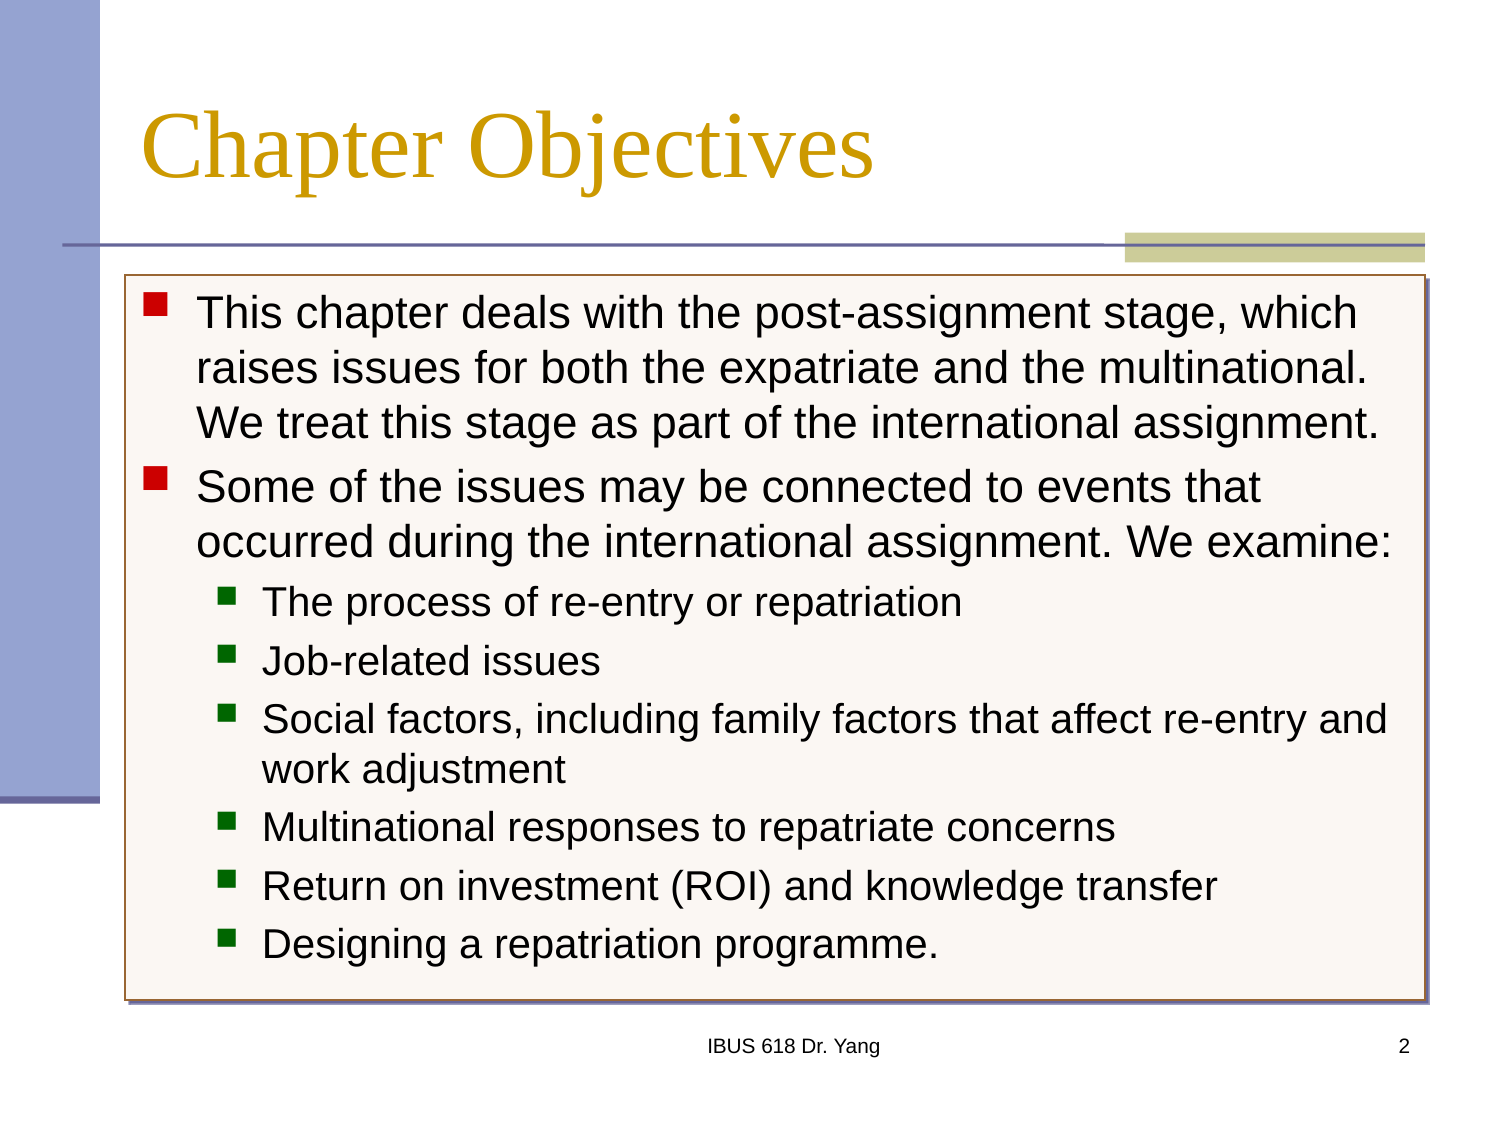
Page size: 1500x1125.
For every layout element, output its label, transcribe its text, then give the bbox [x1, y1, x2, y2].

slide_number 2 [1112, 1024, 1426, 1101]
list This chapter deals with the post-assignment stage, which raises issues for both the expatriate and the multinational. We treat this stage as part of the international assignment. Some of the issues may be connected to events that occurred during the international assignment. We examine: The process of re-entry or repatriation Job-related issues Social factors, including family factors that affect re-entry and work adjustment Multinational responses to repatriate concerns Return on investment (ROI) and knowledge transfer Designing a repatriation programme. [124, 274, 1426, 1001]
title Chapter Objectives [124, 45, 1401, 234]
footer IBUS 618 Dr. Yang [549, 1024, 1038, 1101]
